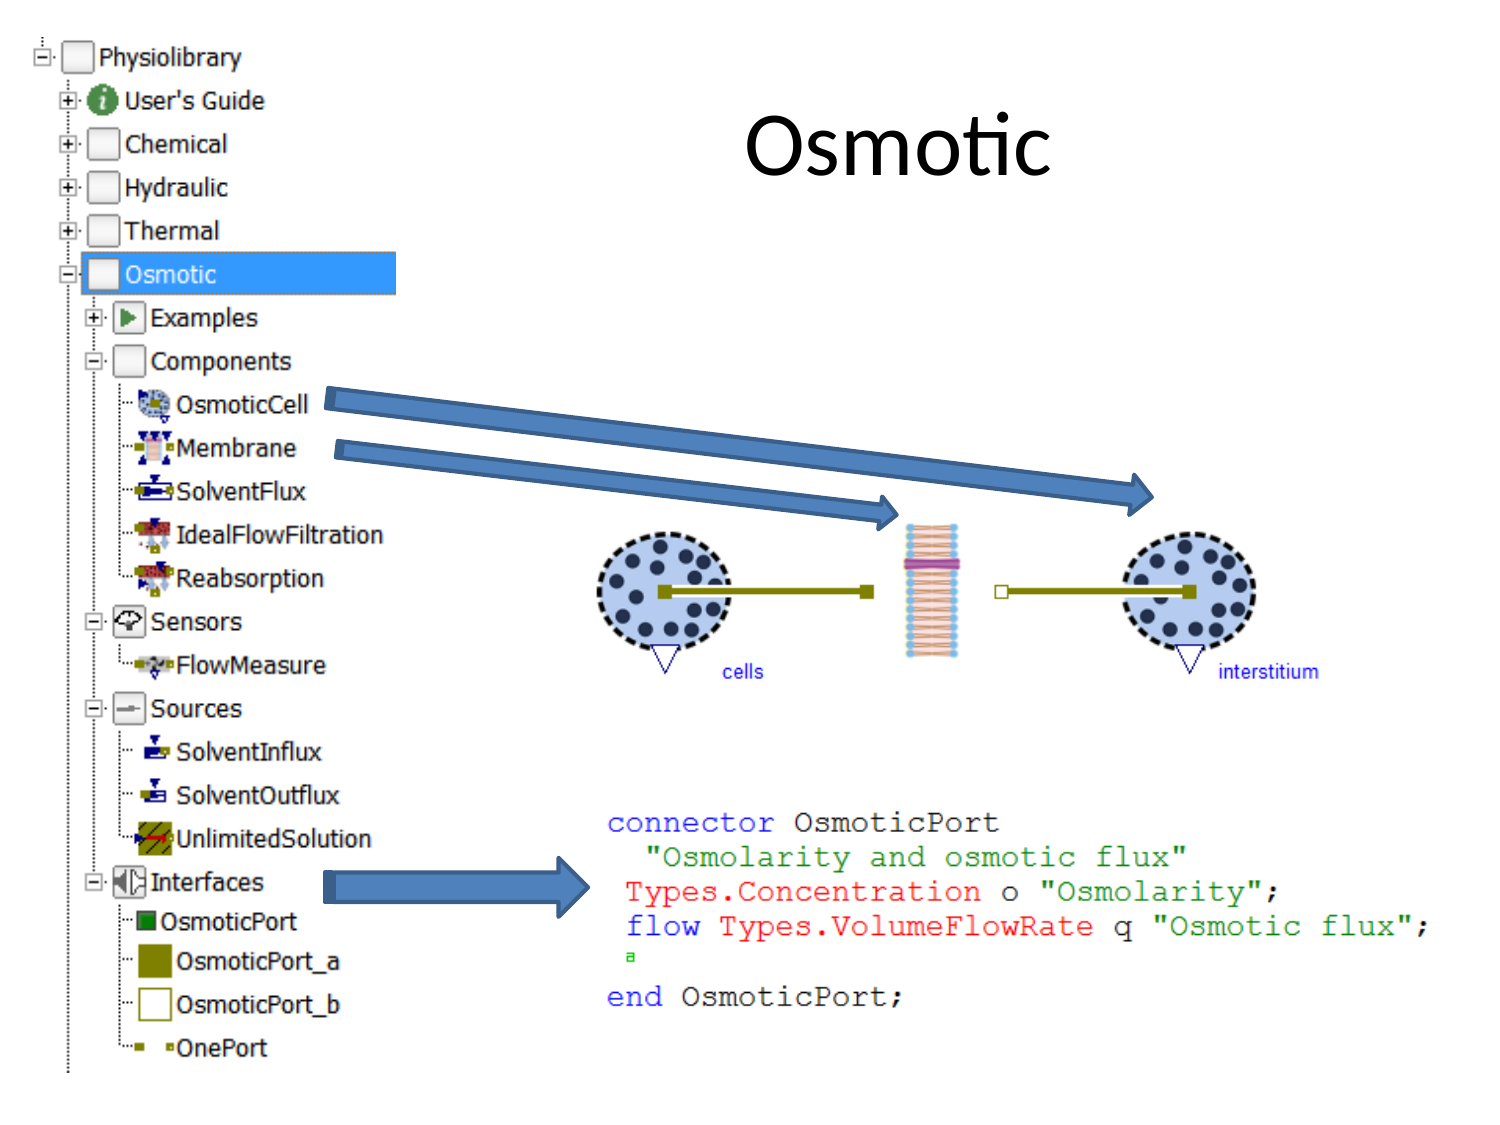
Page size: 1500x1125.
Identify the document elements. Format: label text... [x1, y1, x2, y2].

picture [605, 810, 1436, 1014]
text_box [400, 446, 595, 487]
picture [32, 37, 396, 1074]
text_box [400, 394, 1020, 469]
picture [572, 470, 1333, 730]
title Osmotic [399, 45, 1425, 233]
text_box [400, 855, 591, 919]
